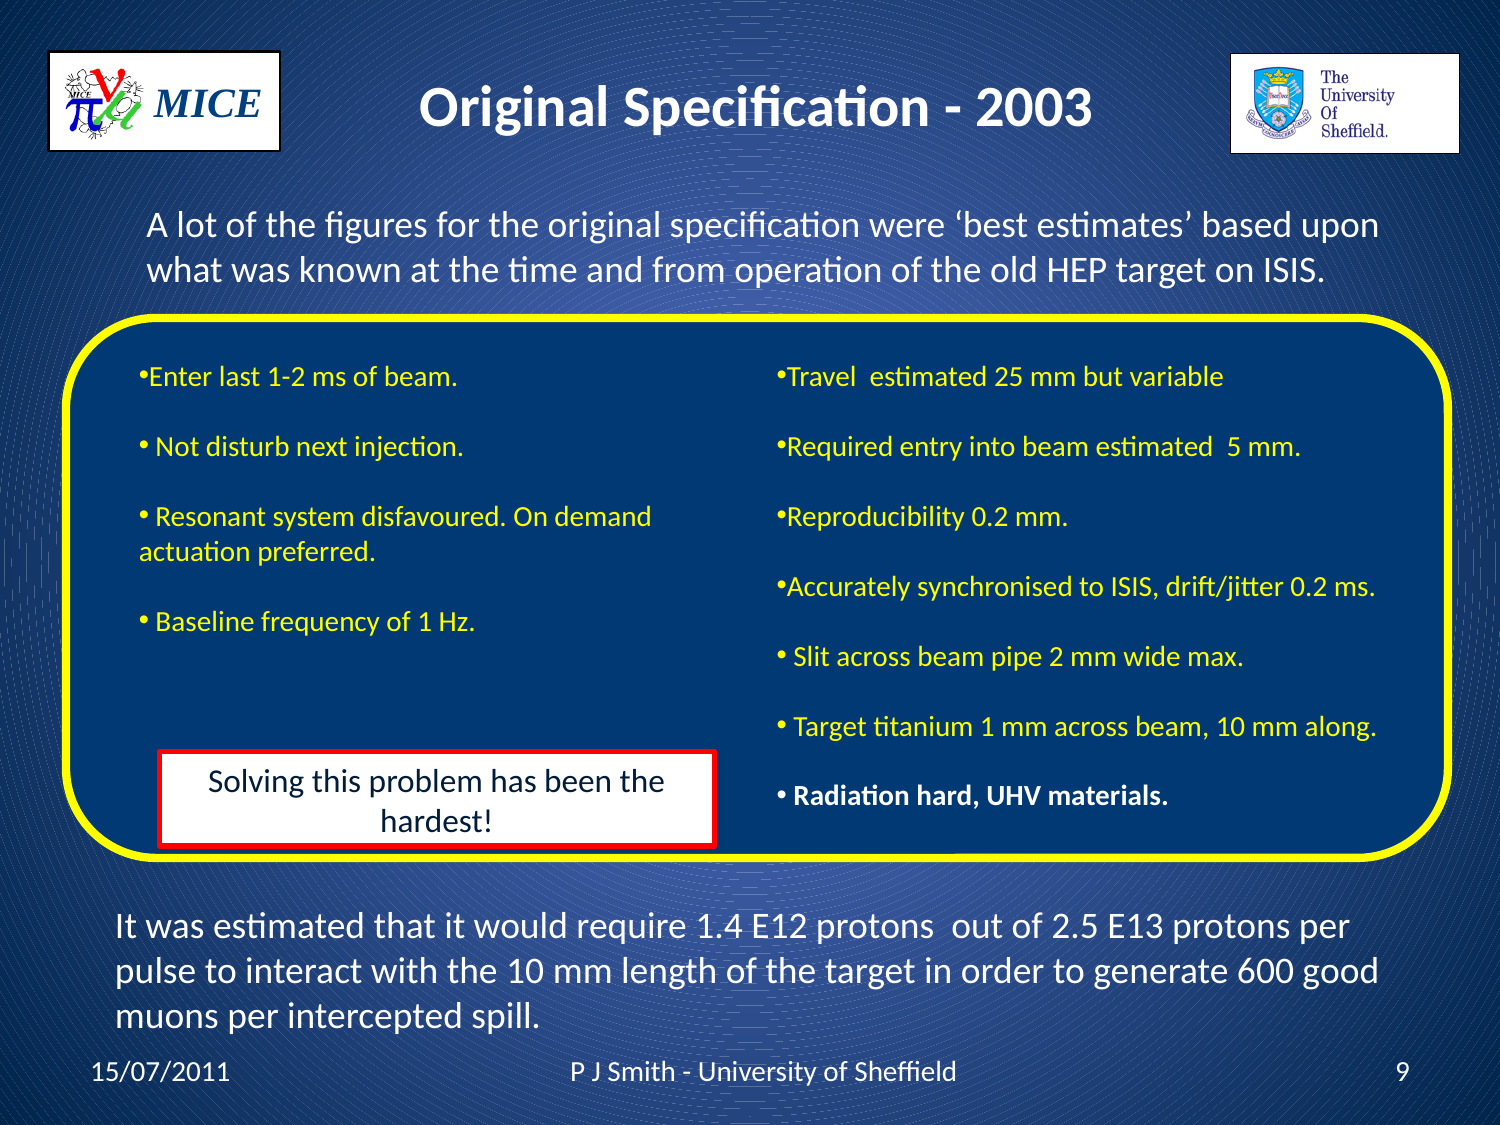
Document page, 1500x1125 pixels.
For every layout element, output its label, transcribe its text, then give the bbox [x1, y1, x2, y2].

text_box Solving this problem has been the hardest! [159, 751, 715, 846]
text_box [63, 339, 1429, 861]
list A lot of the figures for the original specification were ‘best estimates’ based upon what was known at the time and from operation of the old HEP target on ISIS. [74, 192, 1426, 339]
slide_number 9 [1301, 1044, 1426, 1103]
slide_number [74, 1044, 267, 1103]
text_box Enter last 1-2 ms of beam. Not disturb next injection. Resonant system disfavoured. On demand actuation preferred. Baseline frequency of 1 Hz. [123, 349, 691, 715]
footer P J Smith - University of Sheffield [294, 1088, 1234, 1103]
text_box Travel estimated 25 mm but variable Required entry into beam estimated 5 mm. Reproducibility 0.2 mm. Accurately synchronised to ISIS, drift/jitter 0.2 ms. Slit across beam pipe 2 mm wide max. Target titanium 1 mm across beam, 10 mm along. Radiation hard, UHV materials. [761, 349, 1455, 854]
picture [57, 58, 150, 145]
picture [1231, 54, 1459, 153]
title Original Specification - 2003 [289, 53, 1224, 153]
text_box It was estimated that it would require 1.4 E12 protons out of 2.5 E13 protons per pulse to interact with the 10 mm length of the target in order to generate 600 good muons per intercepted spill. [100, 893, 1412, 1088]
